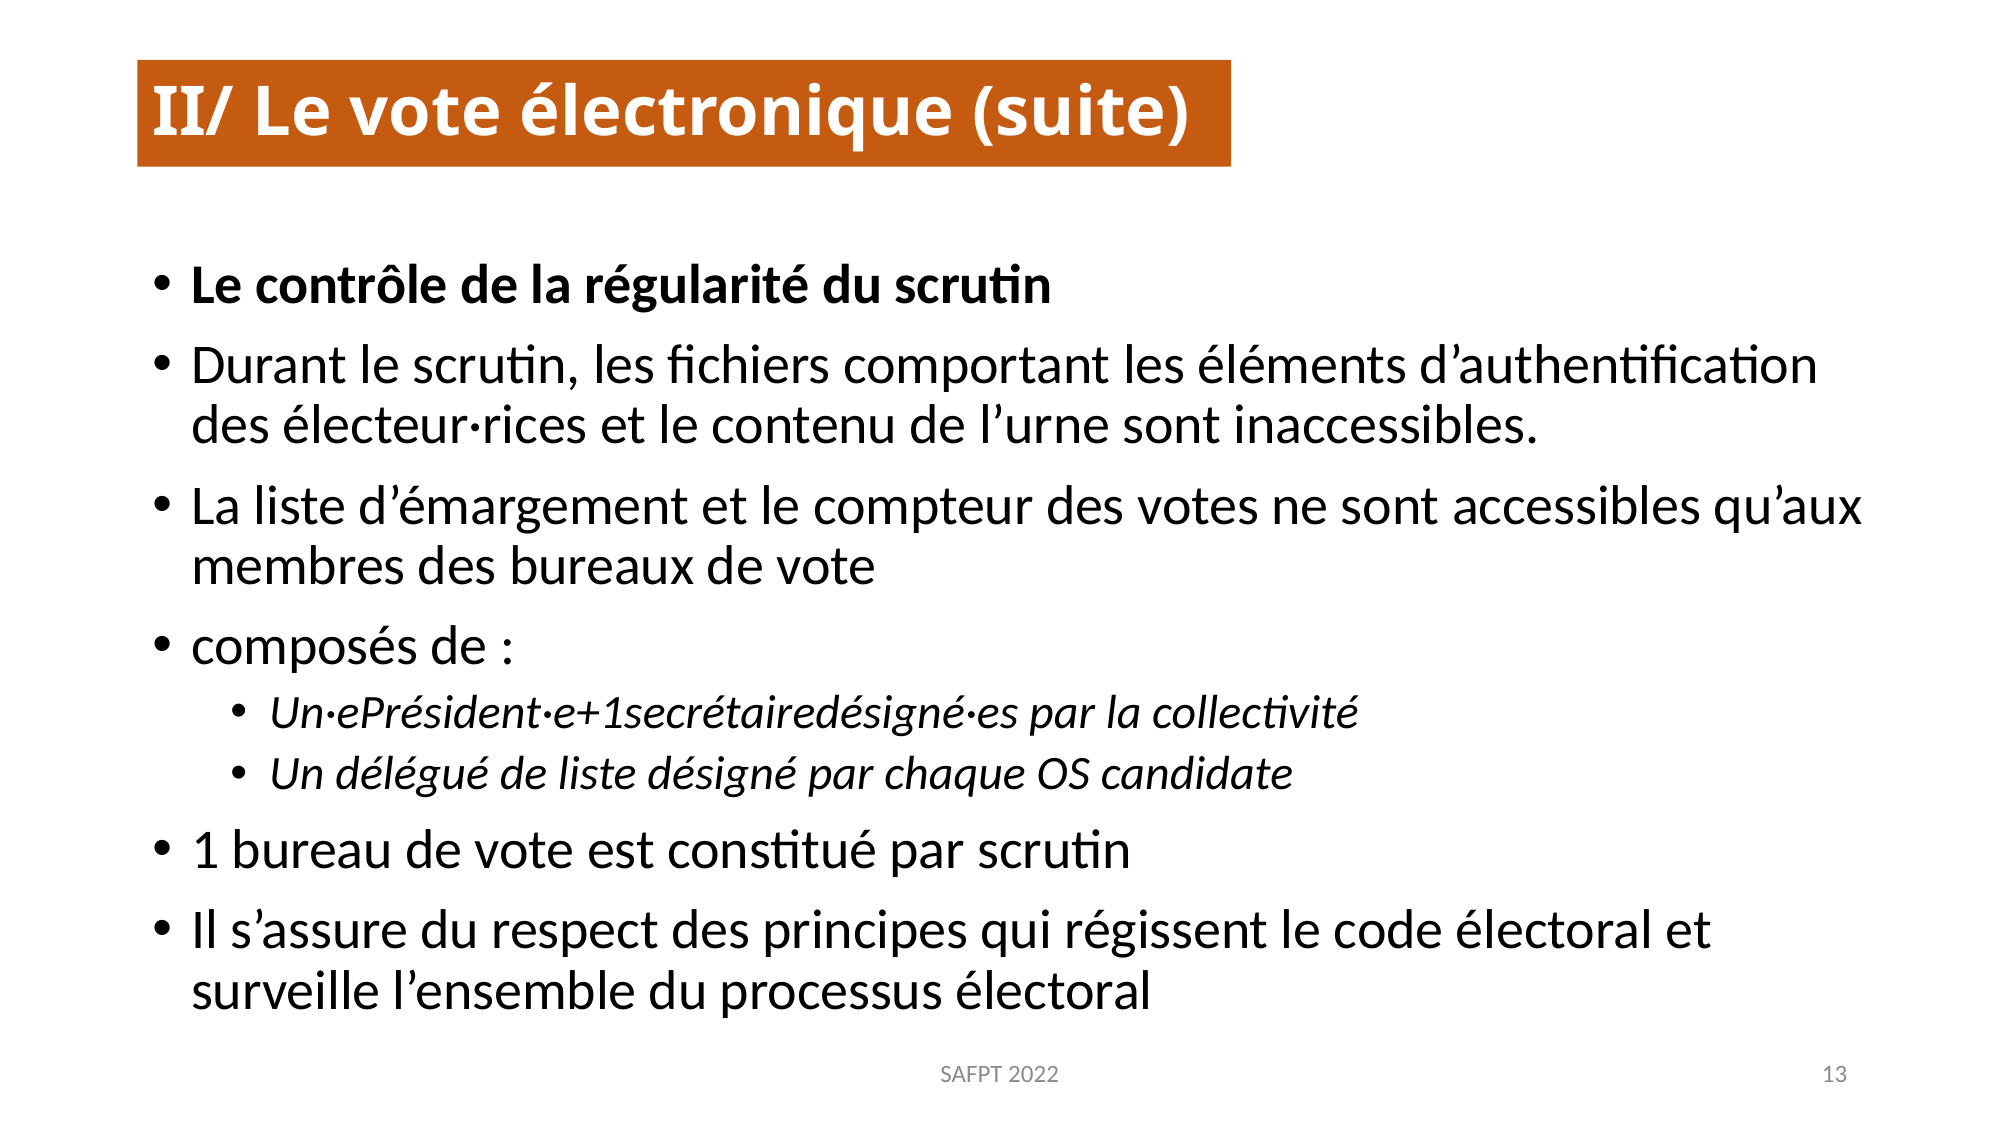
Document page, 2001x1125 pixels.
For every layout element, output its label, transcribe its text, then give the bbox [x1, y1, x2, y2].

title II/ Le vote électronique (suite) [137, 59, 1232, 167]
list Le contrôle de la régularité du scrutin Durant le scrutin, les fichiers comportant les éléments d’authentification des électeur·rices et le contenu de l’urne sont inaccessibles. La liste d’émargement et le compteur des votes ne sont accessibles qu’aux membres des bureaux de vote composés de : Un·ePrésident·e+1secrétairedésigné·es par la collectivité Un délégué de liste désigné par chaque OS candidate 1 bureau de vote est constitué par scrutin Il s’assure du respect des principes qui régissent le code électoral et surveille l’ensemble du processus électoral [137, 247, 1904, 1043]
footer SAFPT 2022 [662, 1042, 1338, 1103]
slide_number 13 [1412, 1042, 1863, 1103]
